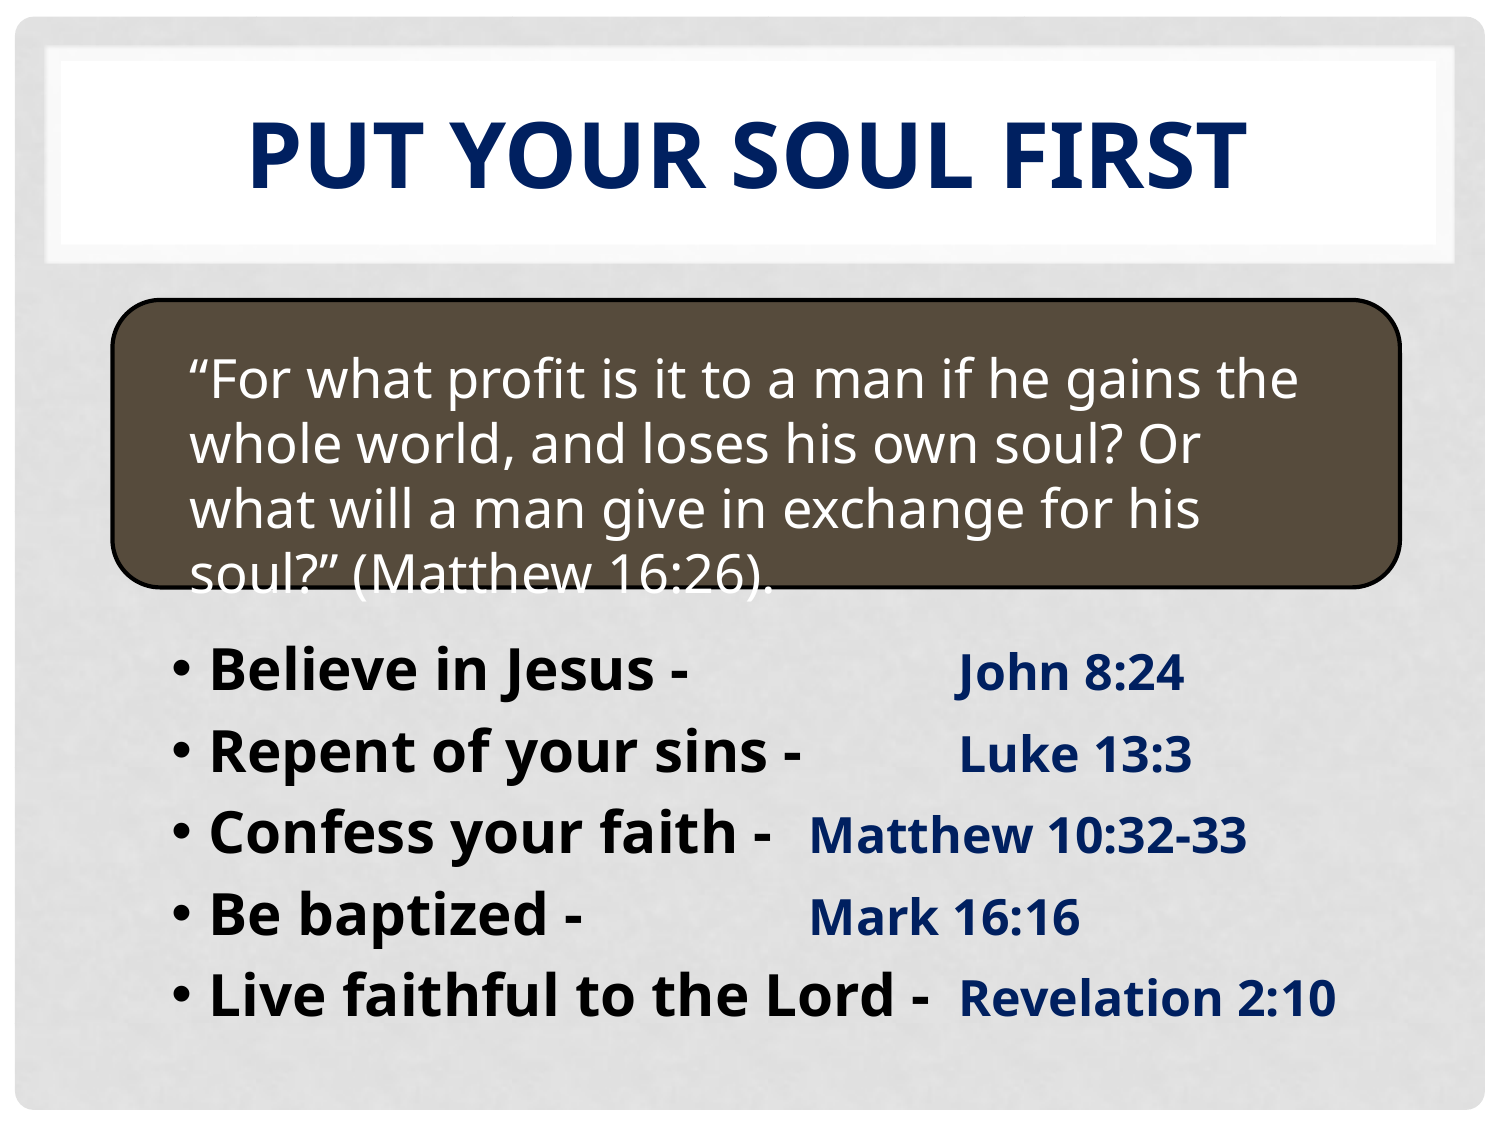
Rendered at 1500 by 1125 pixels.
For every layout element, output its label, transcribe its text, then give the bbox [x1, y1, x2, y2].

text_box “For what profit is it to a man if he gains the whole world, and loses his own soul? Or what will a man give in exchange for his soul?” (Matthew 16:26). [174, 337, 1338, 612]
list Believe in Jesus - John 8:24 Repent of your sins - Luke 13:3 Confess your faith - Matthew 10:32-33 Be baptized - Mark 16:16 Live faithful to the Lord - Revelation 2:10 [137, 624, 1375, 1075]
title Put your soul first [69, 66, 1425, 238]
text_box [110, 297, 1403, 590]
